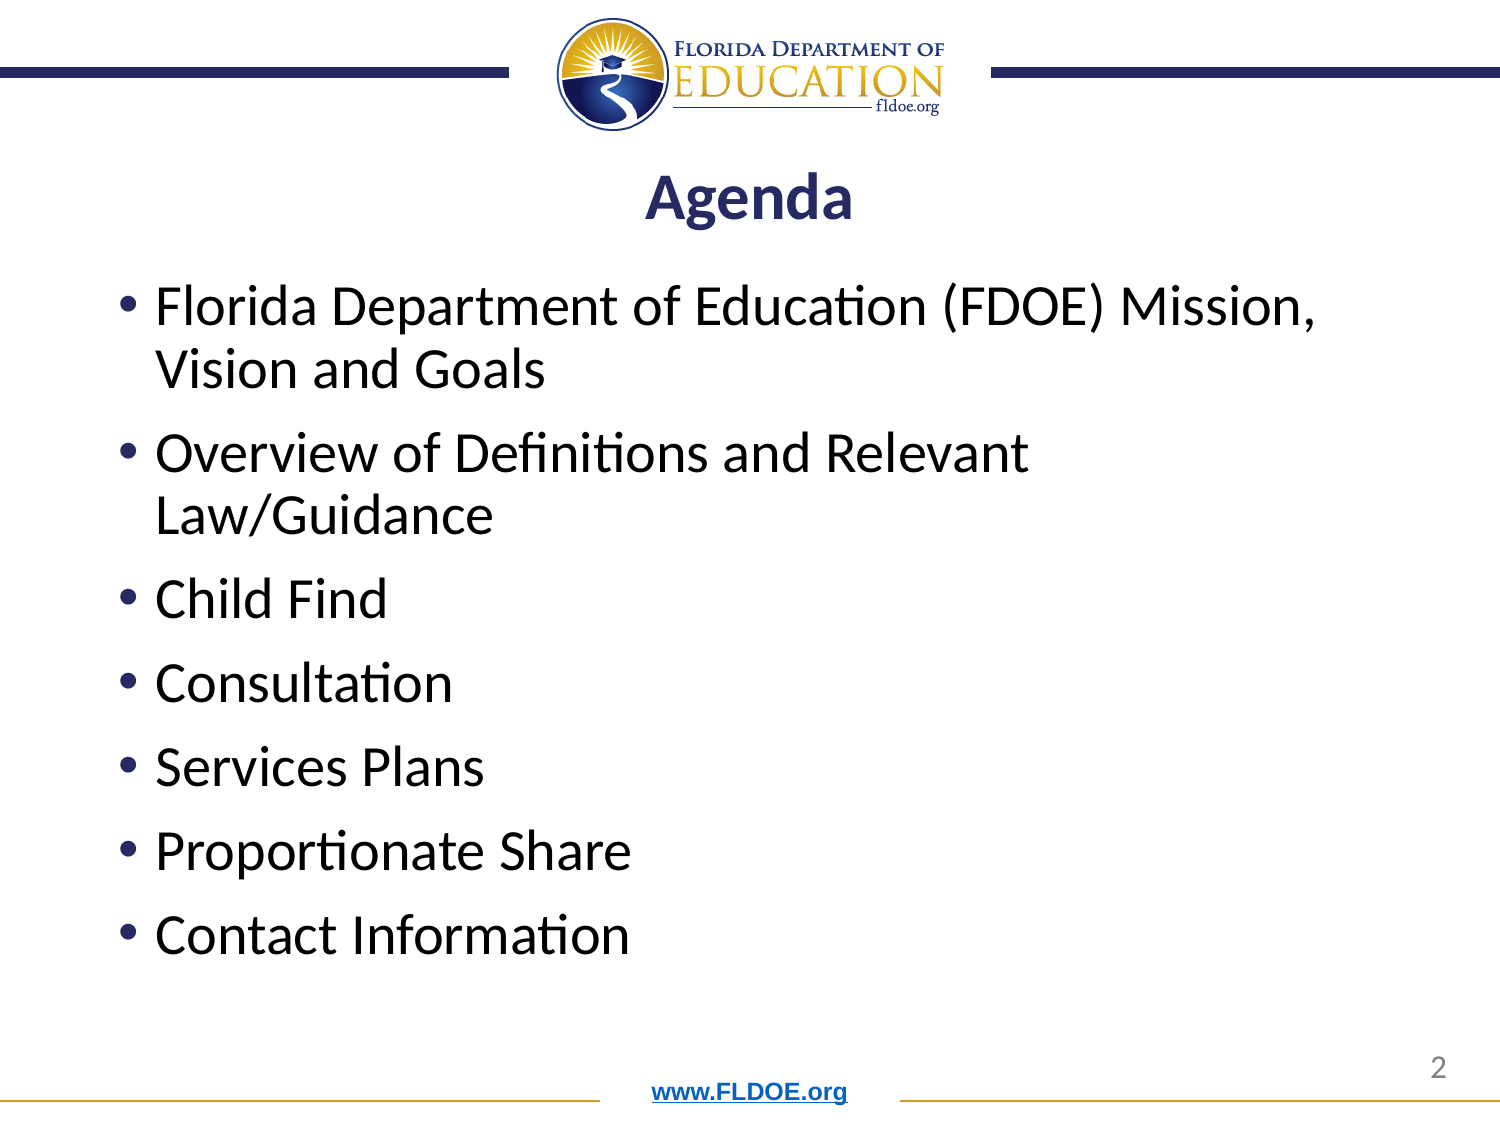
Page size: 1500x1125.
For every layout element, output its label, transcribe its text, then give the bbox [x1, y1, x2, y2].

list Florida Department of Education (FDOE) Mission, Vision and Goals Overview of Definitions and Relevant Law/Guidance Child Find Consultation Services Plans Proportionate Share Contact Information [103, 267, 1397, 982]
title Agenda [103, 133, 1397, 264]
picture [538, 3, 962, 133]
